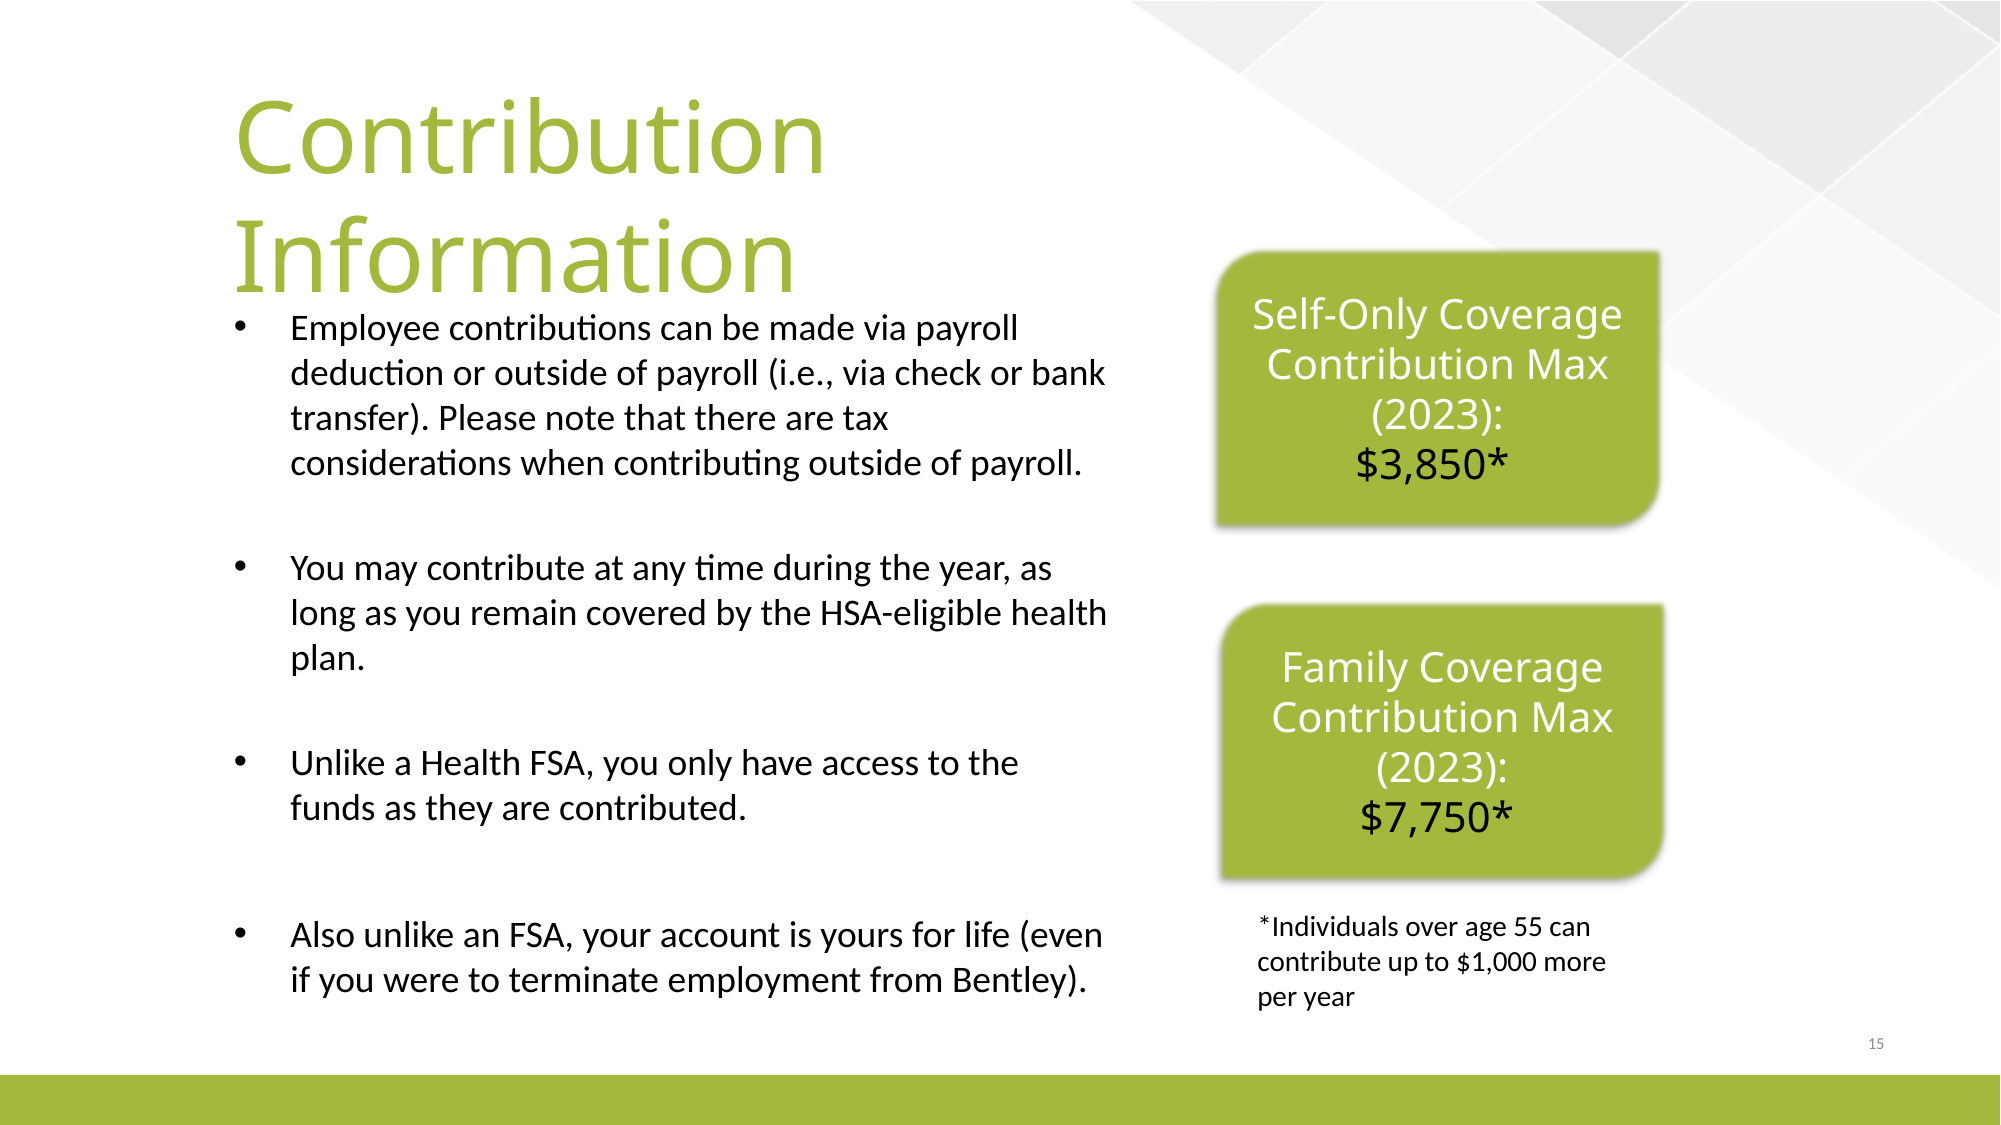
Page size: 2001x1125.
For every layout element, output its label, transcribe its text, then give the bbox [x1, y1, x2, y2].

title Contribution Information [219, 99, 1382, 287]
text_box *Individuals over age 55 can contribute up to $1,000 more per year [1242, 899, 1643, 1020]
slide_number 15 [1433, 1012, 1900, 1073]
list Employee contributions can be made via payroll deduction or outside of payroll (i.e., via check or bank transfer). Please note that there are tax considerations when contributing outside of payroll. You may contribute at any time during the year, as long as you remain covered by the HSA-eligible health plan. Unlike a Health FSA, you only have access to the funds as they are contributed. Also unlike an FSA, your account is yours for life (even if you were to terminate employment from Bentley). [219, 295, 1125, 905]
text_box Family Coverage Contribution Max (2023): $7,750* [1225, 607, 1662, 876]
picture [350, 1, 2000, 958]
text_box Self-Only Coverage Contribution Max (2023): $3,850* [1219, 251, 1657, 524]
